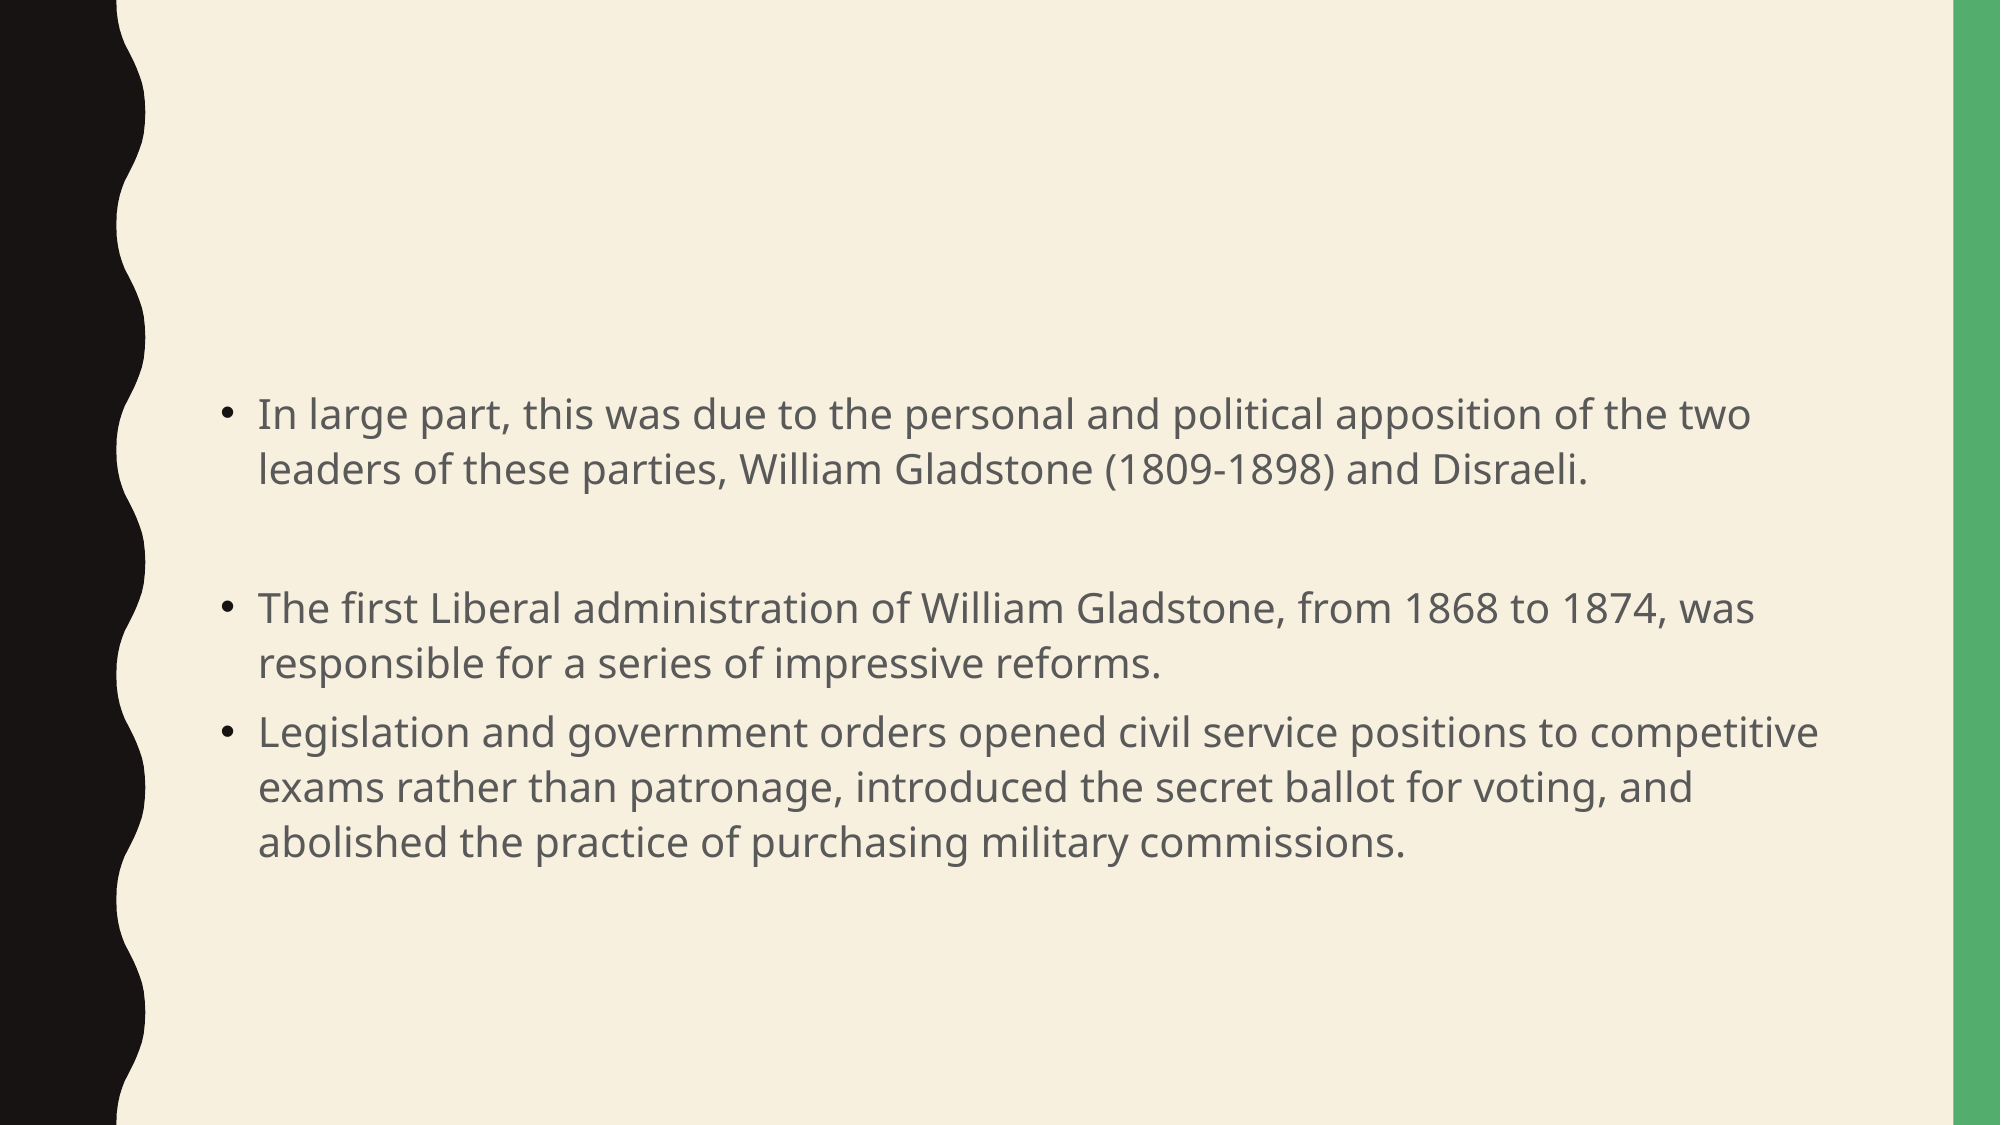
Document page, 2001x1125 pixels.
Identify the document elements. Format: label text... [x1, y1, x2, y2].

list In large part, this was due to the personal and political apposition of the two leaders of these parties, William Gladstone (1809-1898) and Disraeli. The first Liberal administration of William Gladstone, from 1868 to 1874, was responsible for a series of impressive reforms. Legislation and government orders opened civil service positions to competitive exams rather than patronage, introduced the secret ballot for voting, and abolished the practice of purchasing military commissions. [205, 375, 1875, 965]
